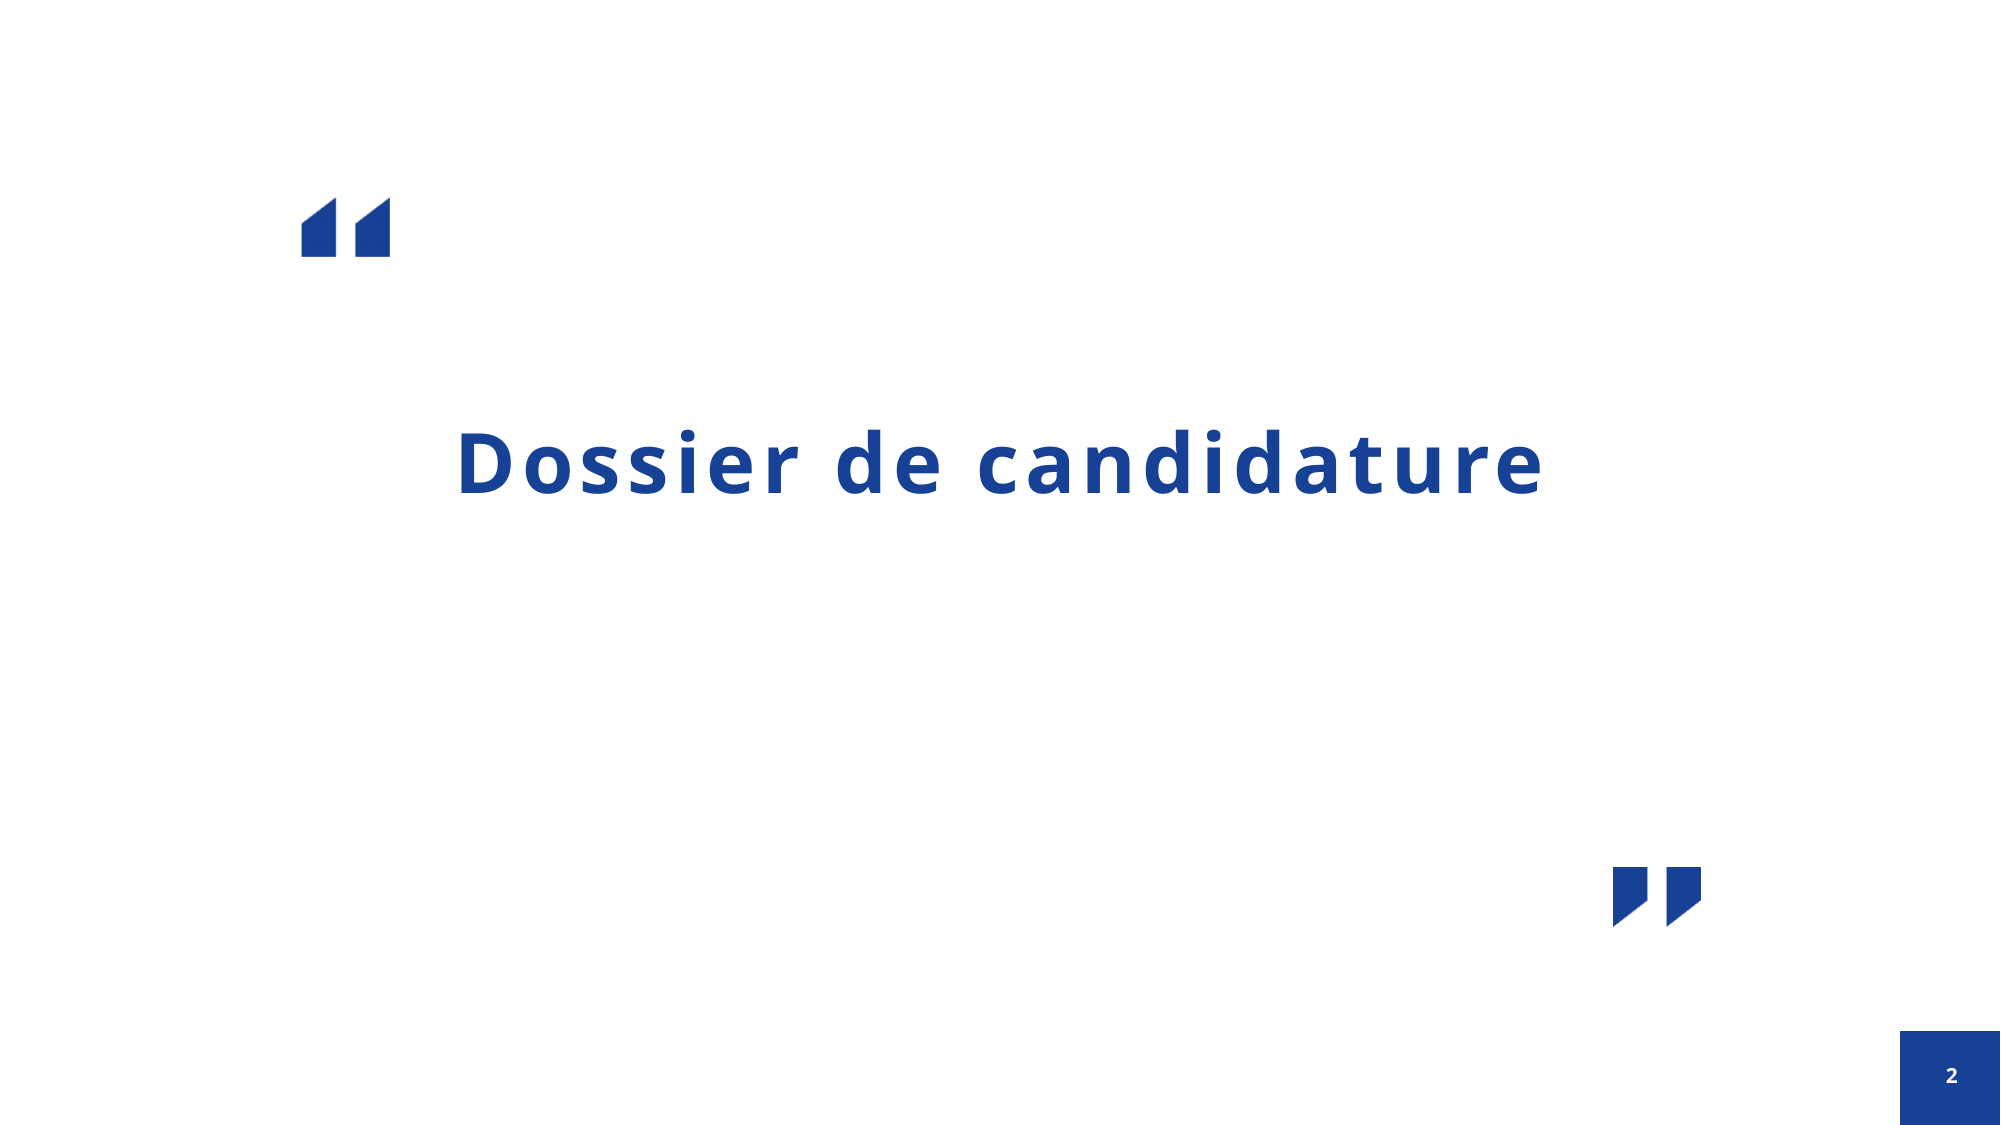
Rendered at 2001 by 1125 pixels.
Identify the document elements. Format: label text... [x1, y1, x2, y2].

list Dossier de candidature [345, 227, 1654, 898]
picture [302, 198, 389, 256]
picture [1613, 867, 1701, 927]
